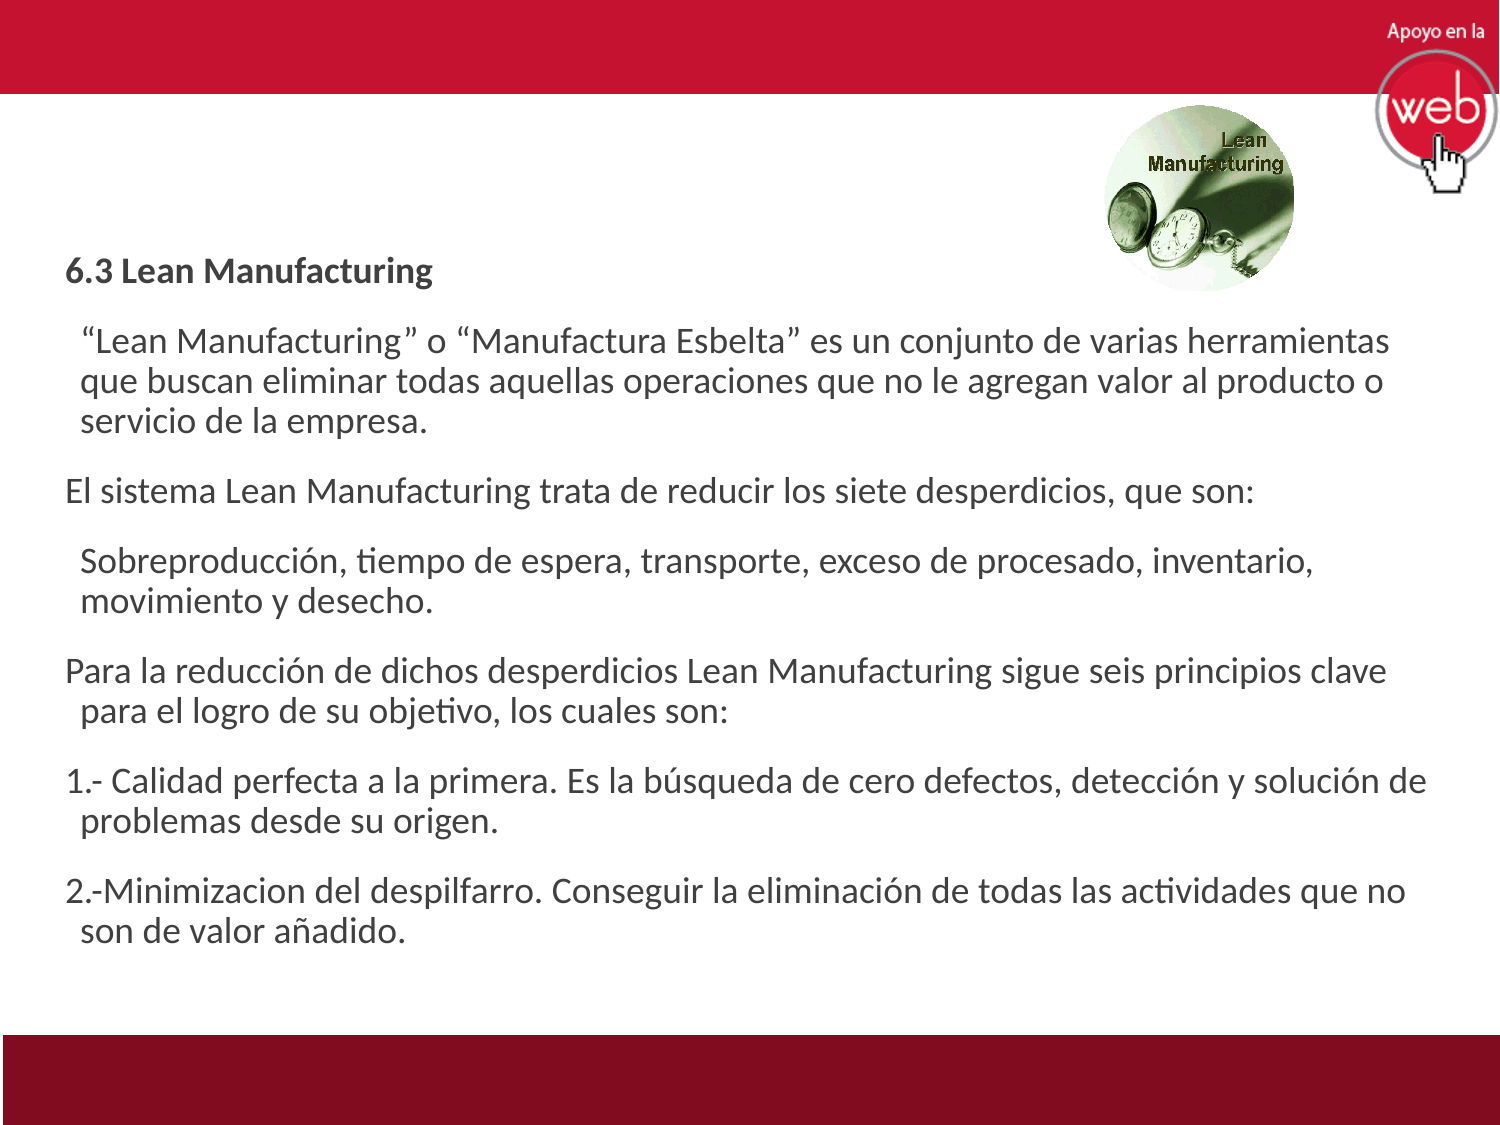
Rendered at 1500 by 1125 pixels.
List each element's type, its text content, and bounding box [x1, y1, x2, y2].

picture [0, 0, 1500, 1125]
list 6.3 Lean Manufacturing “Lean Manufacturing” o “Manufactura Esbelta” es un conjunto de varias herramientas que buscan eliminar todas aquellas operaciones que no le agregan valor al producto o servicio de la empresa. El sistema Lean Manufacturing trata de reducir los siete desperdicios, que son: Sobreproducción, tiempo de espera, transporte, exceso de procesado, inventario, movimiento y desecho. Para la reducción de dichos desperdicios Lean Manufacturing sigue seis principios clave para el logro de su objetivo, los cuales son: 1.- Calidad perfecta a la primera. Es la búsqueda de cero defectos, detección y solución de problemas desde su origen. 2.-Minimizacion del despilfarro. Conseguir la eliminación de todas las actividades que no son de valor añadido. [64, 243, 1447, 988]
